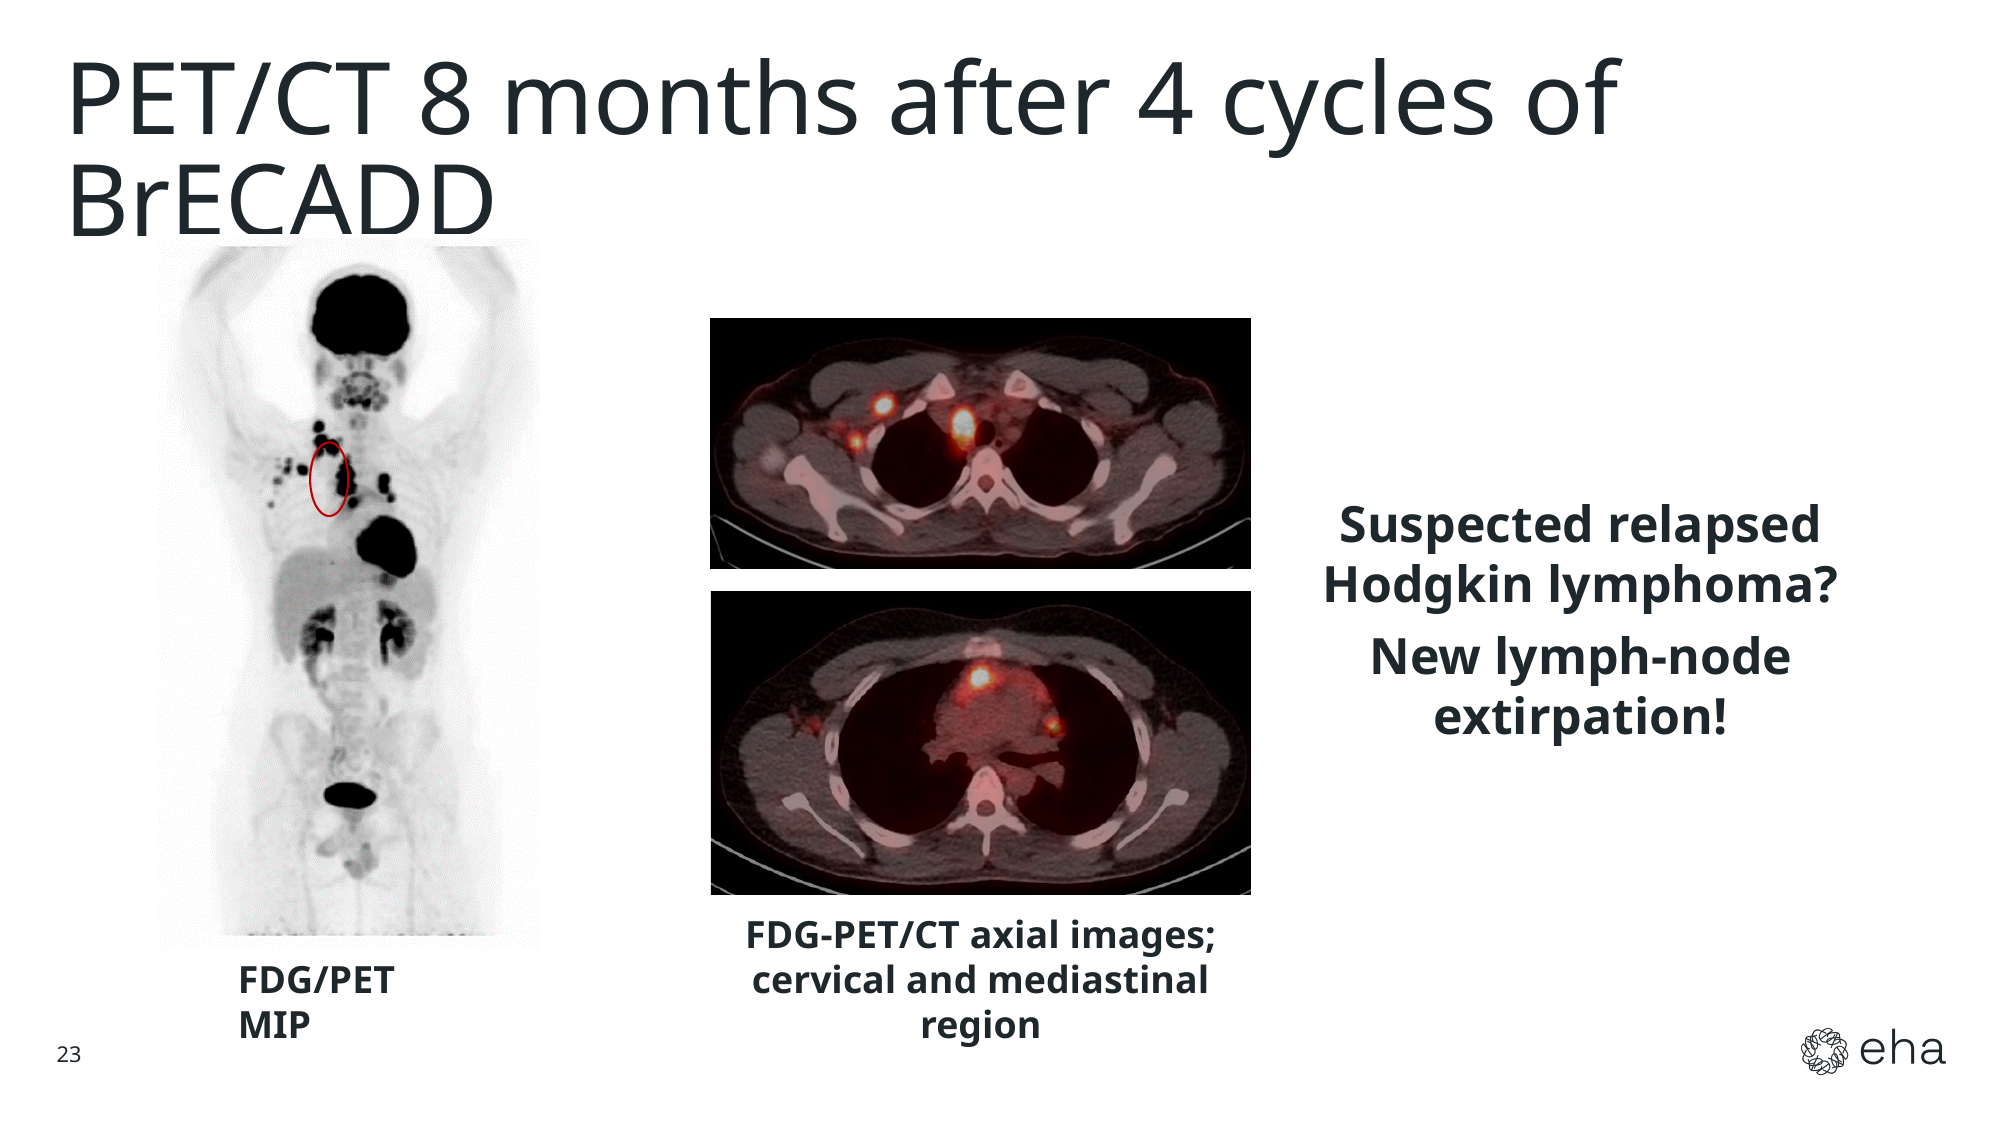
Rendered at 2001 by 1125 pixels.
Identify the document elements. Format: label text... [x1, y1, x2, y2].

title PET/CT 8 months after 4 cycles of BrECADD [49, 45, 1951, 276]
picture [1776, 1003, 1970, 1100]
text_box FDG-PET/CT axial images; cervical and mediastinal region [722, 903, 1240, 1053]
slide_number 23 [0, 1025, 97, 1086]
picture [710, 318, 1251, 569]
picture [710, 591, 1251, 895]
text_box FDG/PET MIP [223, 949, 474, 1054]
text_box Suspected relapsed Hodgkin lymphoma? New lymph-node extirpation! [1299, 484, 1863, 753]
picture [156, 234, 540, 949]
